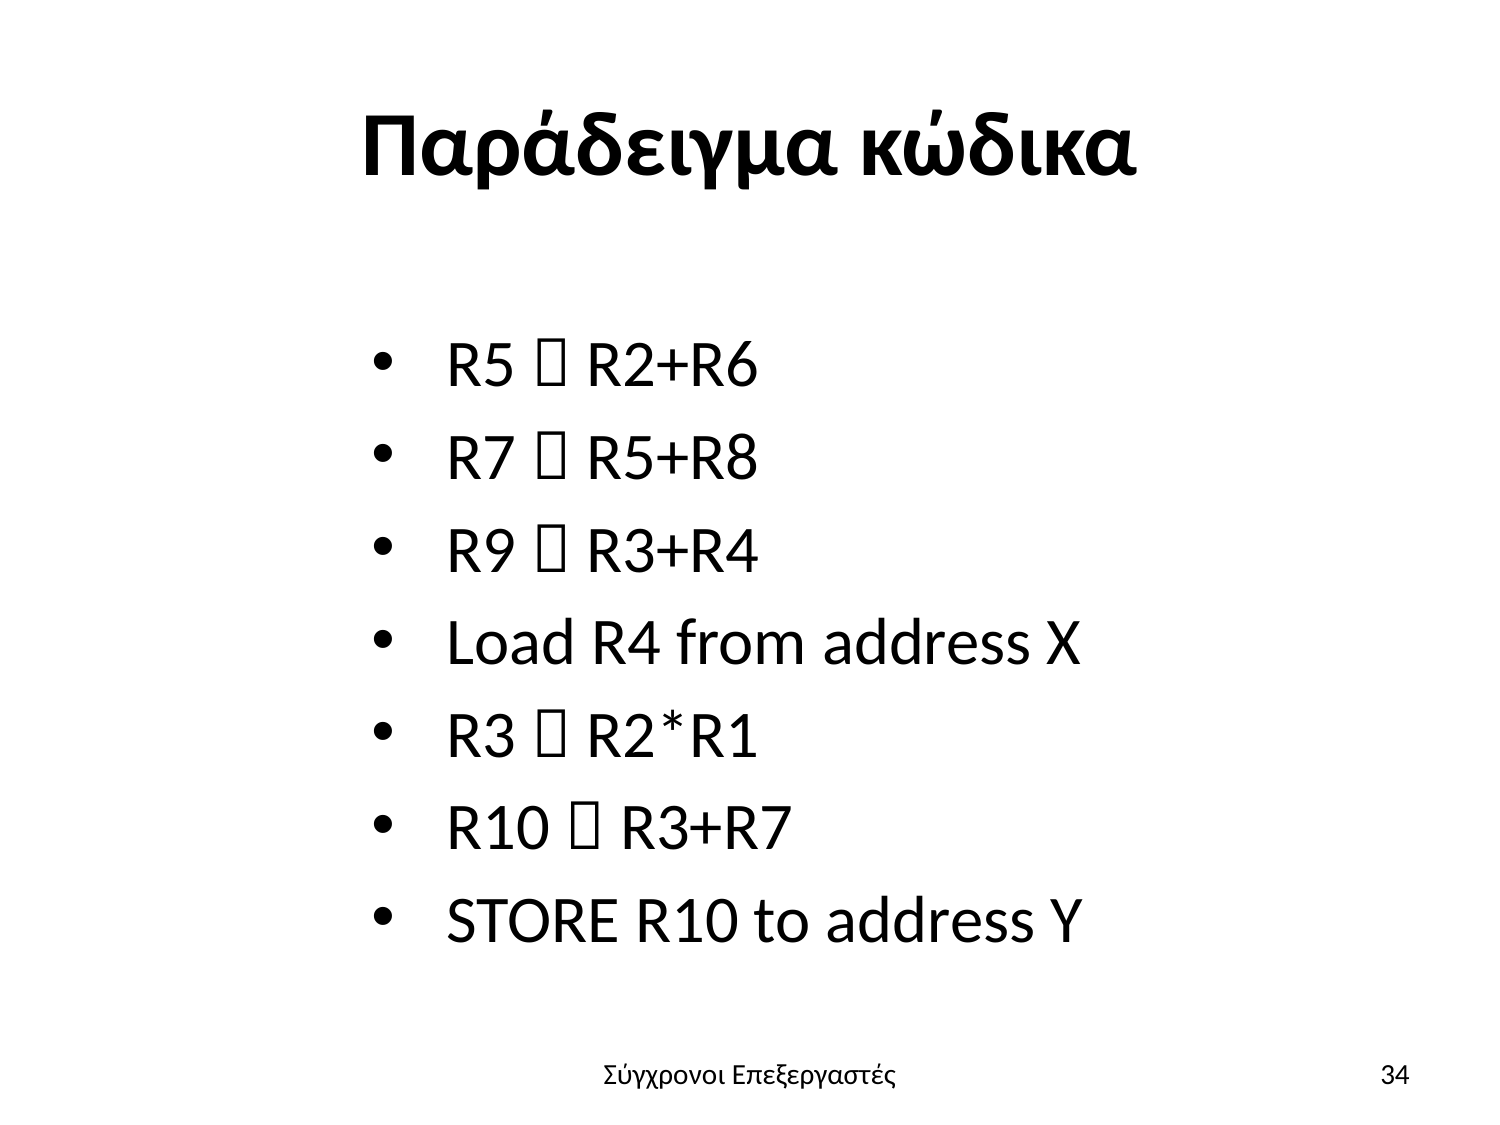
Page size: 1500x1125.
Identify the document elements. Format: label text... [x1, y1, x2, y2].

list R5  R2+R6 R7  R5+R8 R9  R3+R4 Load R4 from address X R3  R2*R1 R10  R3+R7 STORE R10 to address Y [75, 262, 1425, 1005]
title Παράδειγμα κώδικα [75, 45, 1425, 233]
footer Σύγχρονοι Επεξεργαστές [512, 1042, 988, 1103]
slide_number 34 [1074, 1042, 1425, 1103]
